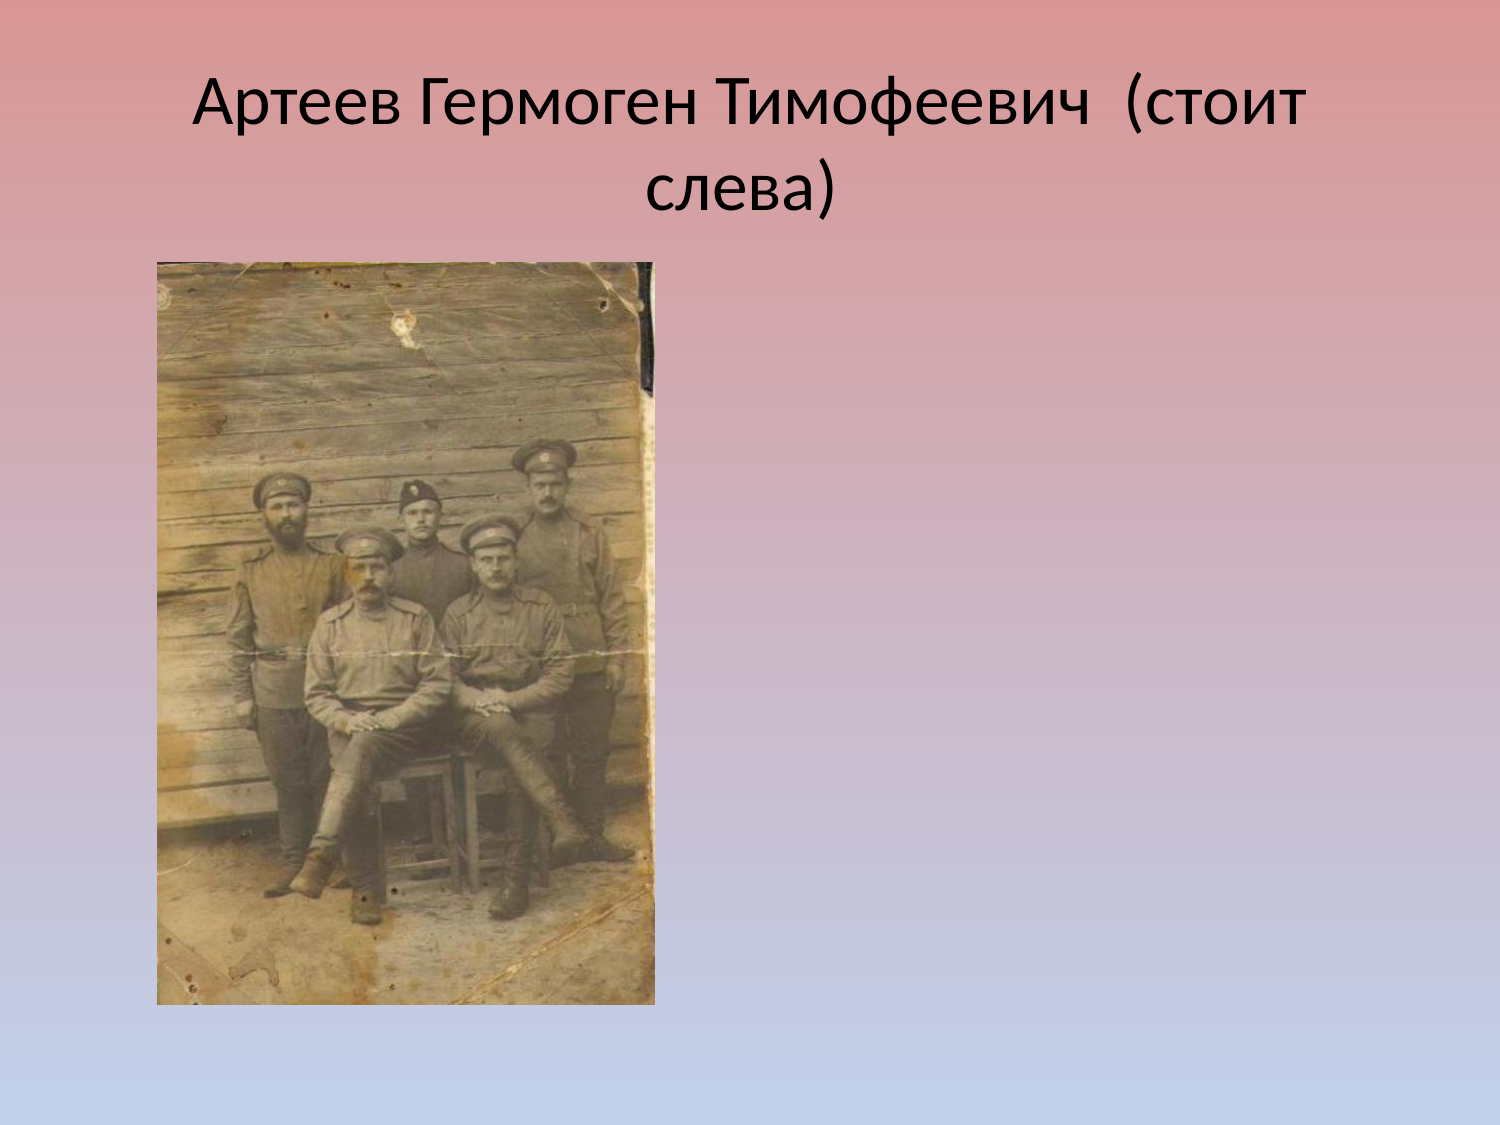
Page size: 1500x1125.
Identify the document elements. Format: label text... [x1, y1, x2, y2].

title Артеев Гермоген Тимофеевич (стоит слева) [75, 45, 1425, 233]
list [157, 262, 656, 1006]
